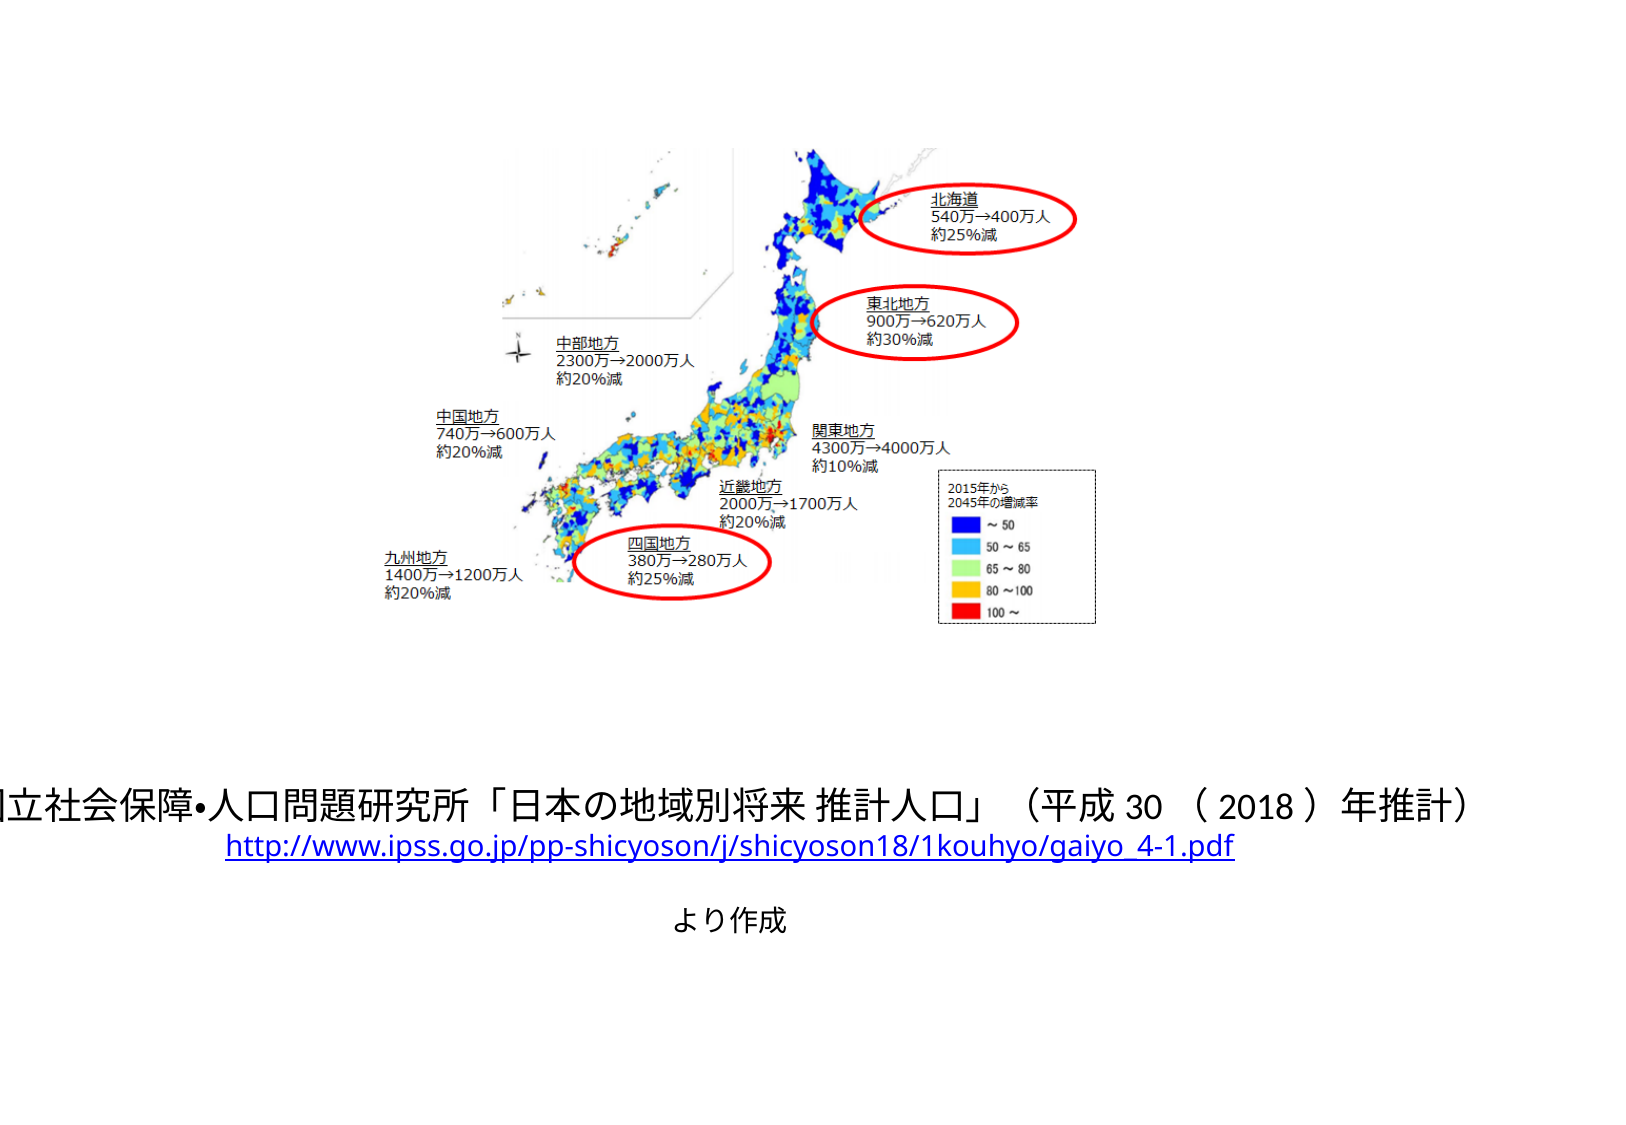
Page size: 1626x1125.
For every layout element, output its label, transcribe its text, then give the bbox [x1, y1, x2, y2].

text_box 国立社会保障・人口問題研究所「日本の地域別将来 推計人口」（平成30（2018）年推計） http://www.ipss.go.jp/pp-shicyoson/j/shicyoson18/1kouhyo/gaiyo_4-1.pdf より作成 [0, 775, 1506, 945]
picture [375, 148, 1097, 631]
